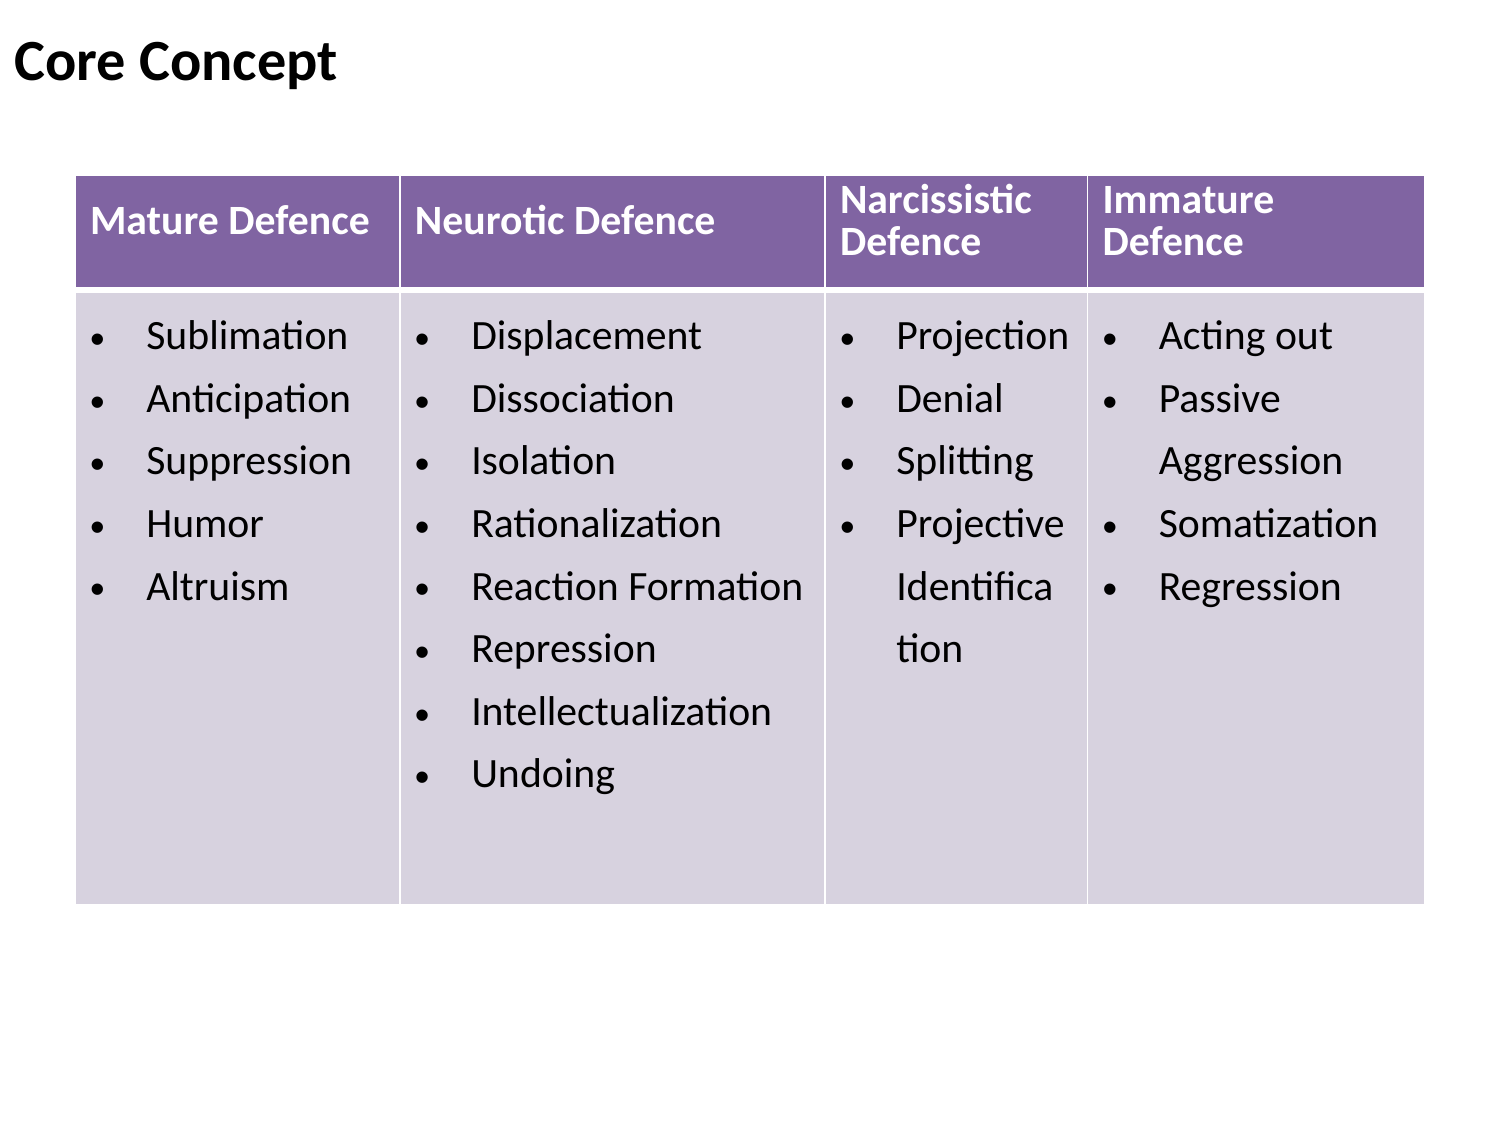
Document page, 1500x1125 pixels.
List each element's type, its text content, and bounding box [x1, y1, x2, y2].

table_cell Sublimation Anticipation Suppression Humor Altruism [76, 293, 399, 904]
table_header Neurotic Defence [401, 176, 824, 287]
table_header Narcissistic Defence [826, 176, 1087, 287]
table_header Immature Defence [1088, 176, 1424, 287]
table_header Mature Defence [76, 176, 399, 287]
table_cell Projection Denial Splitting Projective Identification [826, 293, 1087, 904]
table_cell Acting out Passive Aggression Somatization Regression [1088, 293, 1424, 904]
table_cell Displacement Dissociation Isolation Rationalization Reaction Formation Repression Intellectualization Undoing [401, 293, 824, 904]
text_box Core Concept [0, 14, 600, 99]
